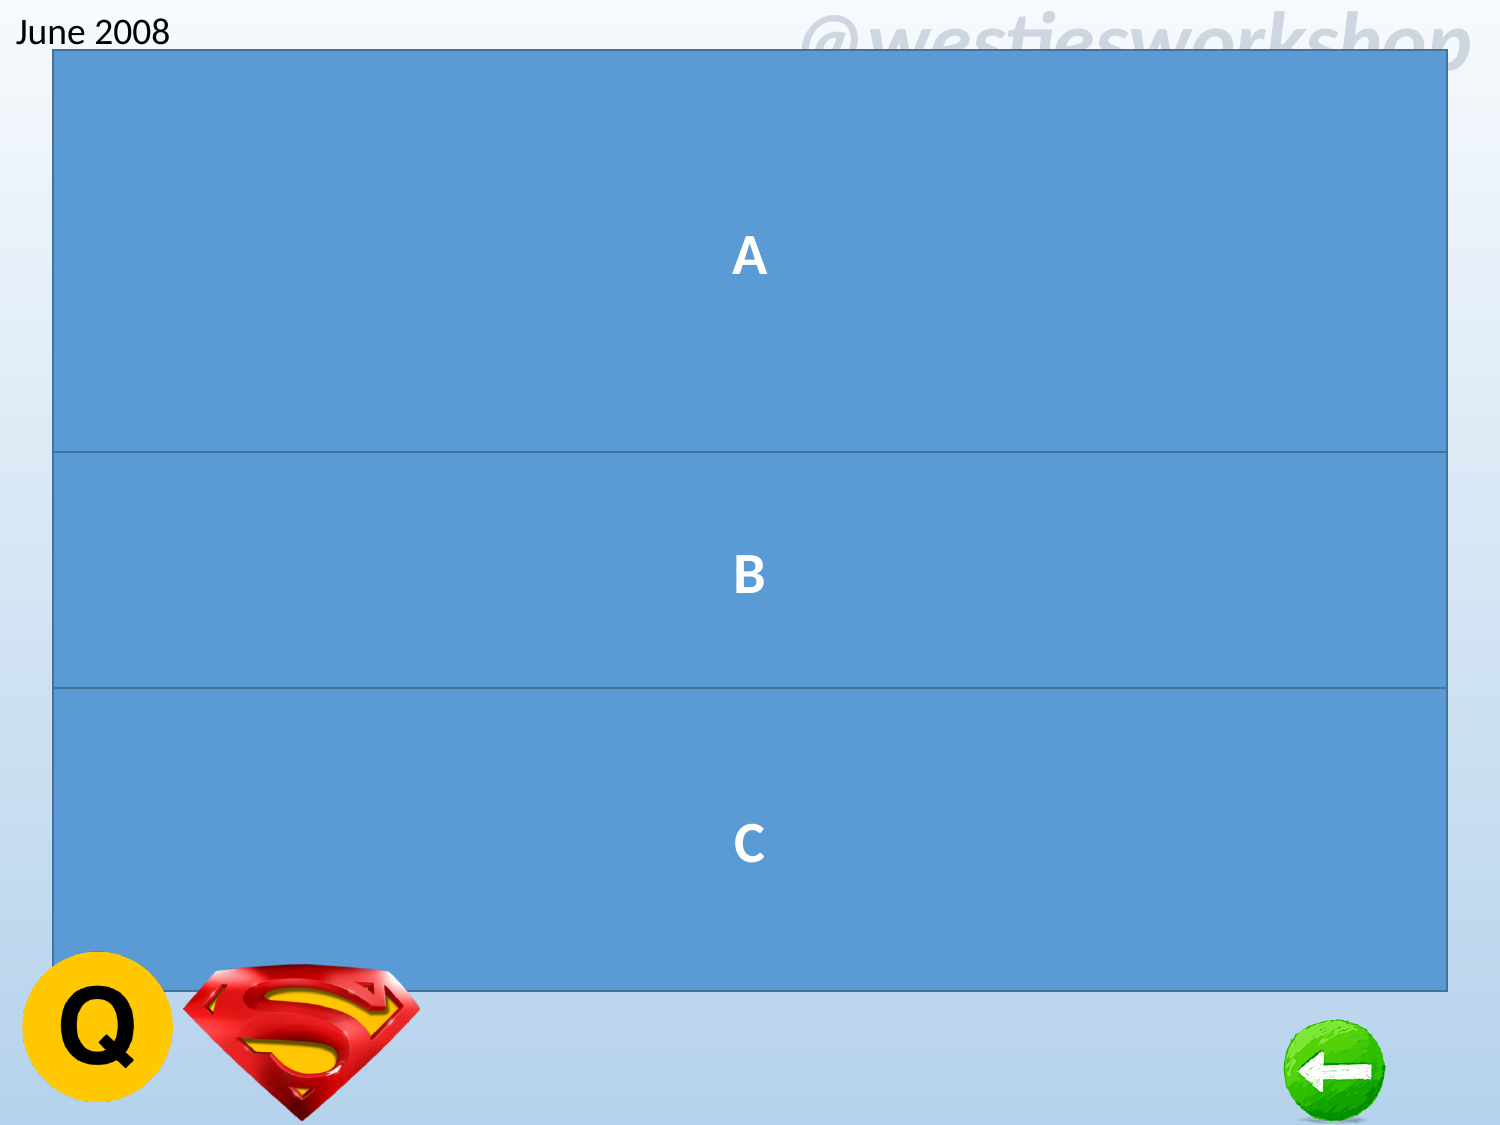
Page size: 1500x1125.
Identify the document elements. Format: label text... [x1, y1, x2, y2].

text_box A [186, 49, 1448, 451]
text_box June 2008 [1, 0, 186, 60]
picture [0, 692, 1447, 1125]
picture [1281, 1019, 1387, 1125]
picture [53, 54, 1447, 690]
